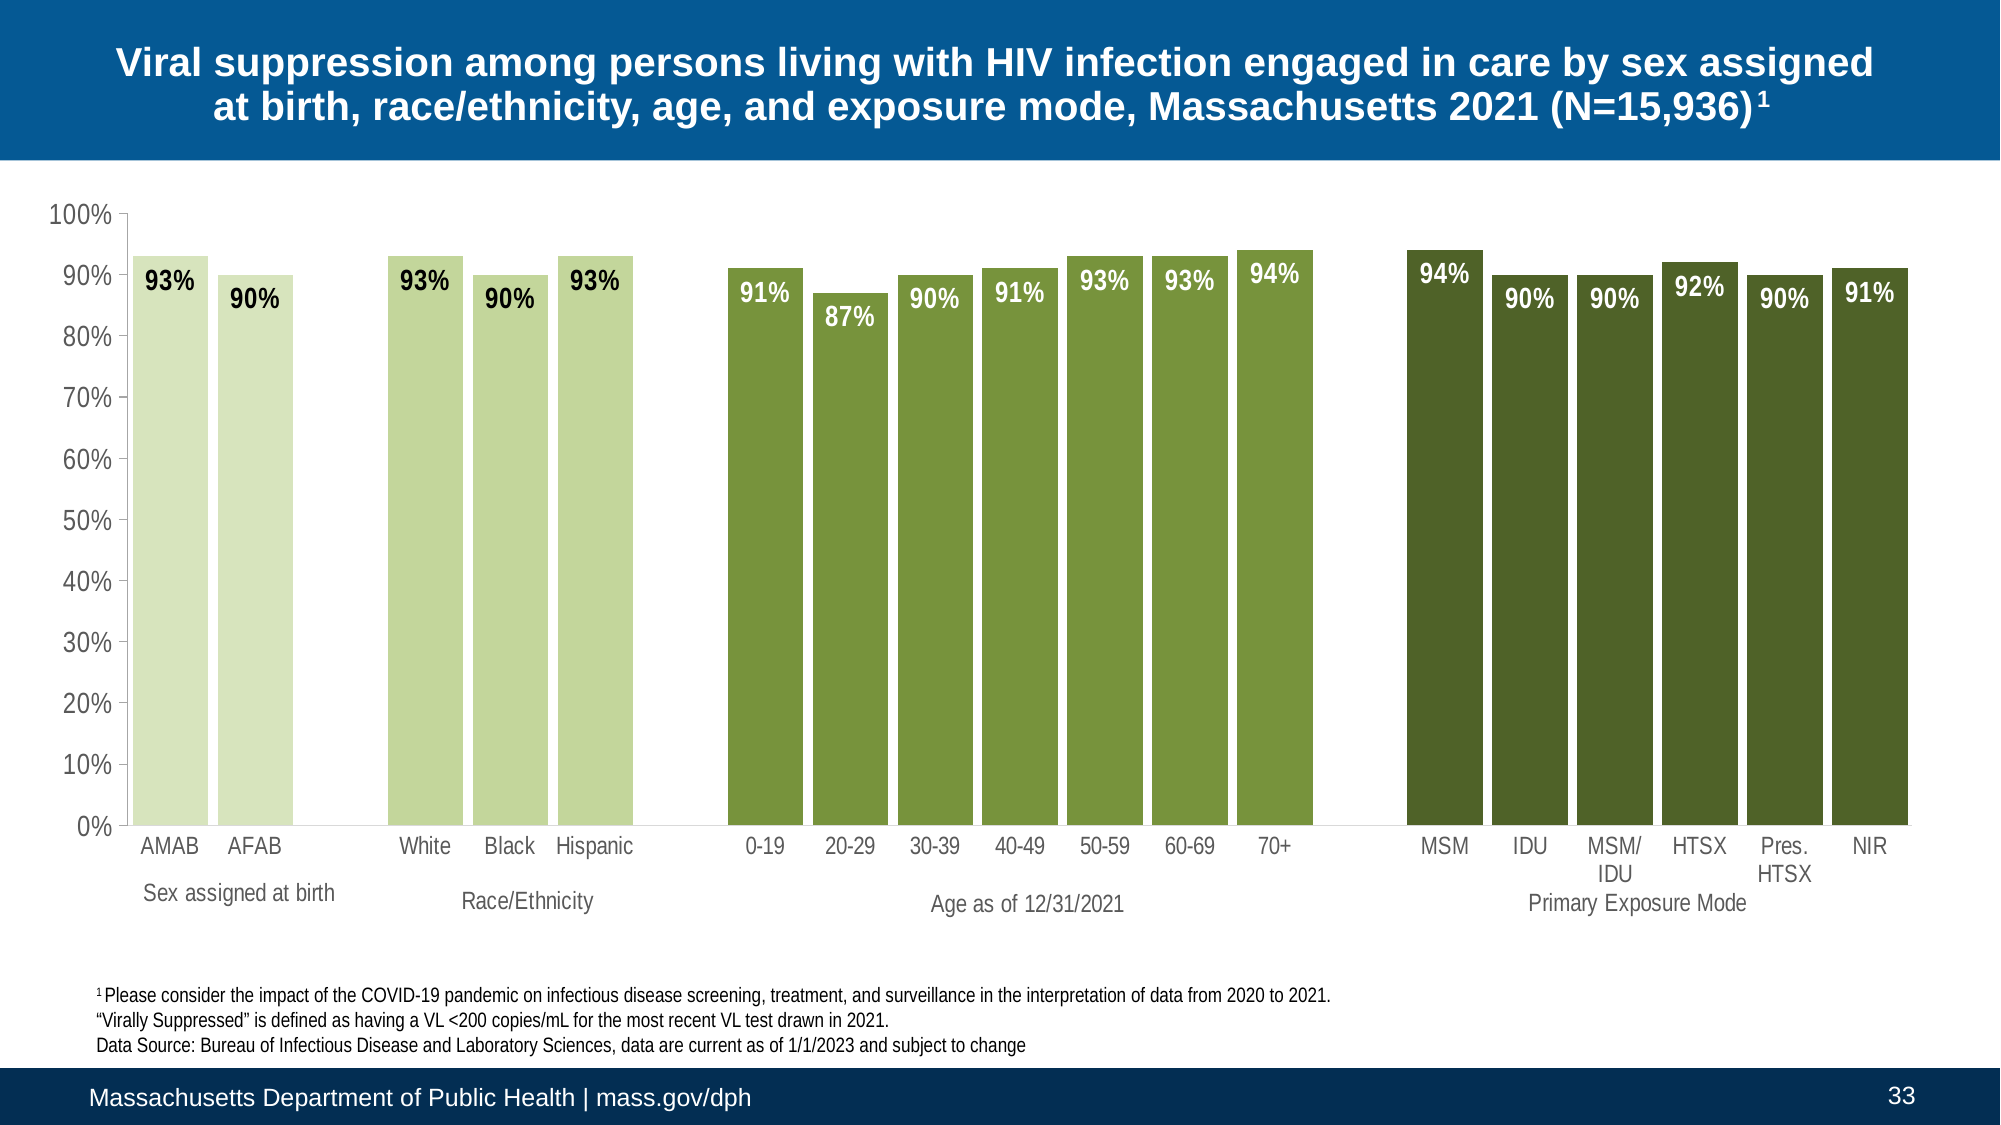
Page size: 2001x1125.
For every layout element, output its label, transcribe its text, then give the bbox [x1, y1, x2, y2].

text_box 1 Please consider the impact of the COVID-19 pandemic on infectious disease screening, treatment, and surveillance in the interpretation of data from 2020 to 2021. “Virally Suppressed” is defined as having a VL <200 copies/mL for the most recent VL test drawn in 2021. Data Source: Bureau of Infectious Disease and Laboratory Sciences, data are current as of 1/1/2023 and subject to change [81, 974, 1963, 1064]
chart [25, 187, 1931, 938]
slide_number 33 [1482, 1065, 1931, 1125]
title Viral suppression among persons living with HIV infection engaged in care by sex assigned at birth, race/ethnicity, age, and exposure mode, Massachusetts 2021 (N=15,936)1 [97, 13, 1898, 157]
